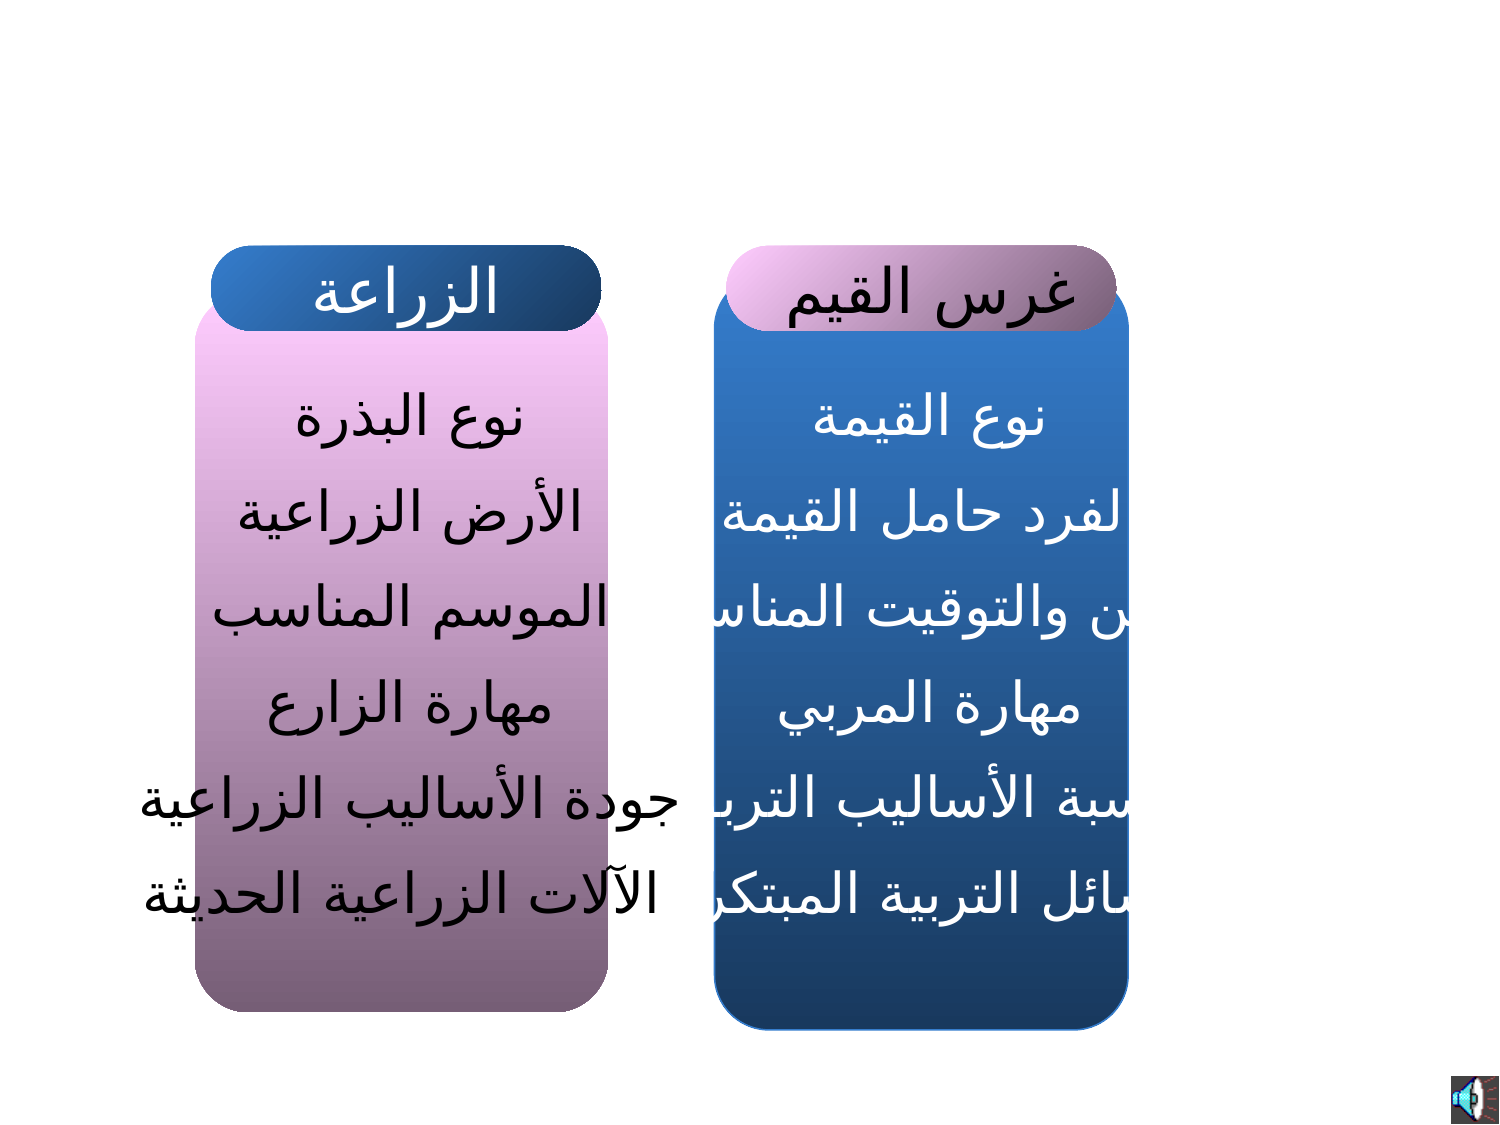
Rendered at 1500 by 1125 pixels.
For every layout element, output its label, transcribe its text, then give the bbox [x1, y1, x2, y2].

text_box نوع القيمة الفرد حامل القيمة السن والتوقيت المناسب مهارة المربي مناسبة الأساليب التربوية وسائل التربية المبتكرة [714, 294, 1129, 1030]
text_box الزراعة [211, 245, 602, 331]
picture [1449, 1074, 1500, 1125]
text_box نوع البذرة الأرض الزراعية الموسم المناسب مهارة الزارع جودة الأساليب الزراعية الآلات الزراعية الحديثة [194, 305, 609, 1013]
text_box غرس القيم [726, 245, 1117, 331]
